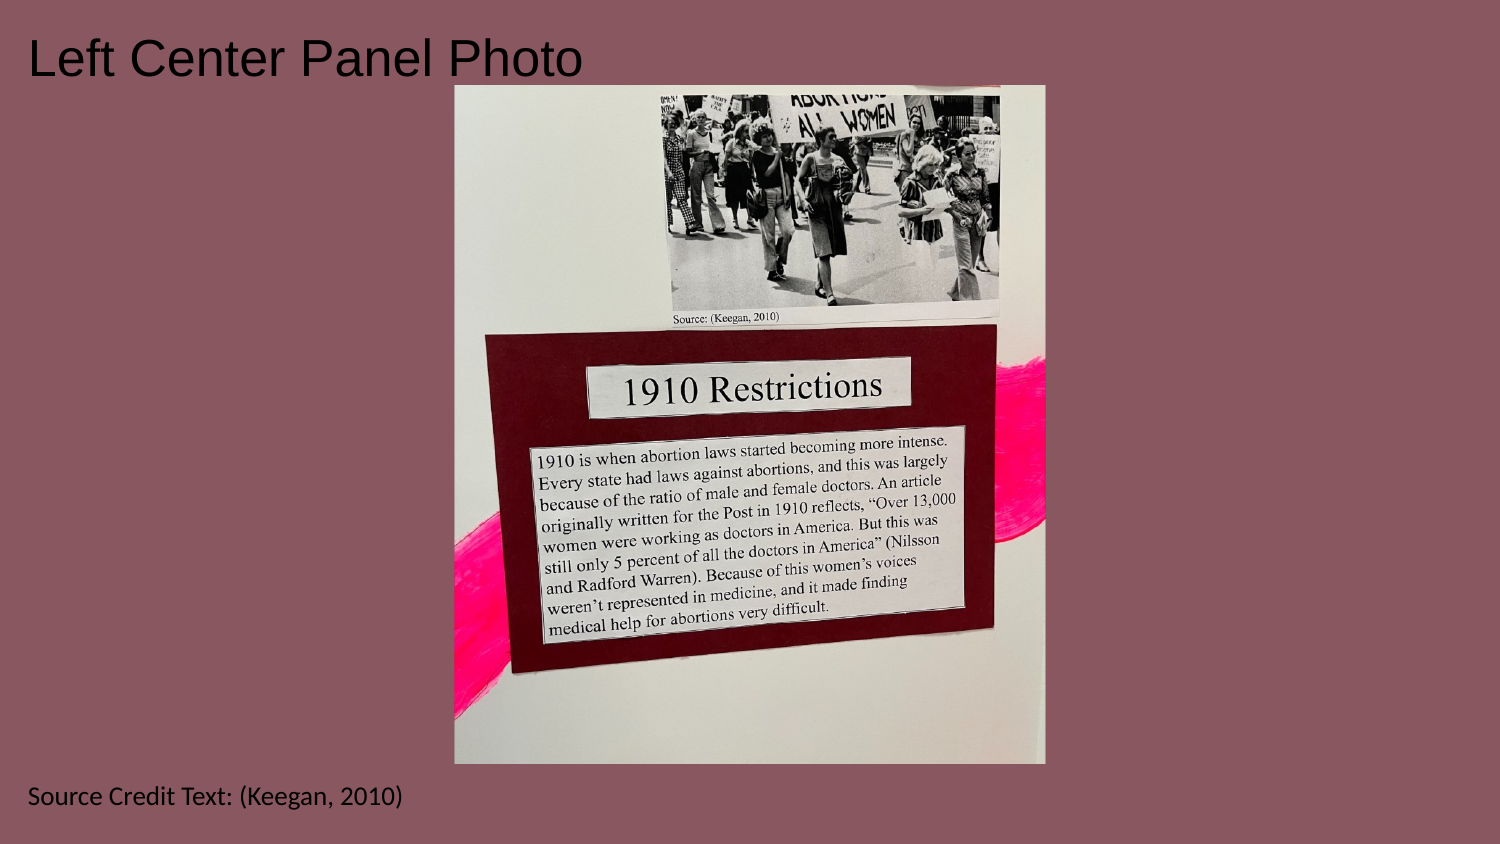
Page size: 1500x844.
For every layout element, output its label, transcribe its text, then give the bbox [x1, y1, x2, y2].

text_box Source Credit Text: (Keegan, 2010) [12, 763, 1426, 825]
picture [454, 85, 1046, 764]
